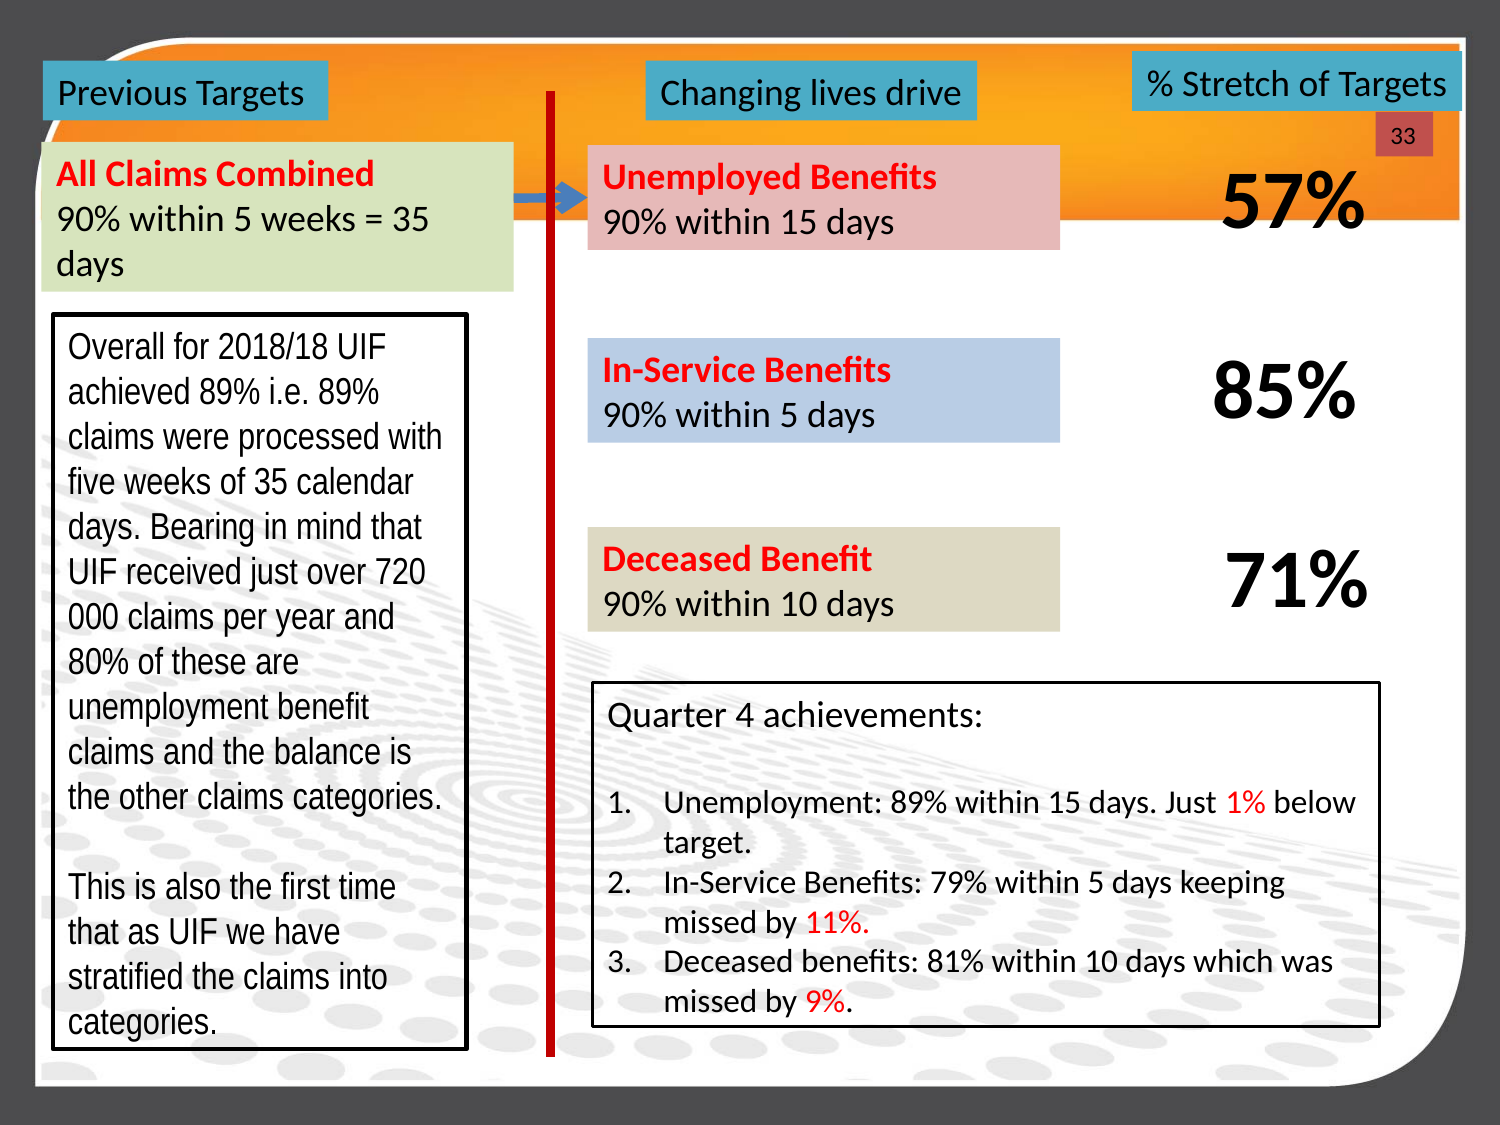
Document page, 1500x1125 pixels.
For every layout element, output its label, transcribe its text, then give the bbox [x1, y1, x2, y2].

text_box Overall for 2018/18 UIF achieved 89% i.e. 89% claims were processed with five weeks of 35 calendar days. Bearing in mind that UIF received just over 720 000 claims per year and 80% of these are unemployment benefit claims and the balance is the other claims categories. This is also the first time that as UIF we have stratified the claims into categories. [53, 314, 467, 1050]
text_box 71% [1202, 516, 1392, 632]
text_box 33 [1375, 111, 1434, 157]
text_box Unemployed Benefits 90% within 15 days [587, 145, 1061, 250]
text_box % Stretch of Targets [1132, 51, 1463, 111]
text_box 85% [1190, 327, 1380, 443]
text_box 57% [1198, 137, 1388, 253]
text_box Quarter 4 achievements: Unemployment: 89% within 15 days. Just 1% below target. In-Service Benefits: 79% within 5 days keeping missed by 11%. Deceased benefits: 81% within 10 days which was missed by 9%. [592, 682, 1380, 1027]
text_box Deceased Benefit 90% within 10 days [587, 527, 1061, 632]
text_box All Claims Combined 90% within 5 weeks = 35 days [41, 141, 514, 292]
text_box Changing lives drive [645, 60, 978, 121]
text_box Previous Targets [42, 60, 329, 121]
text_box In-Service Benefits 90% within 5 days [587, 338, 1061, 443]
picture [0, 0, 1500, 1125]
